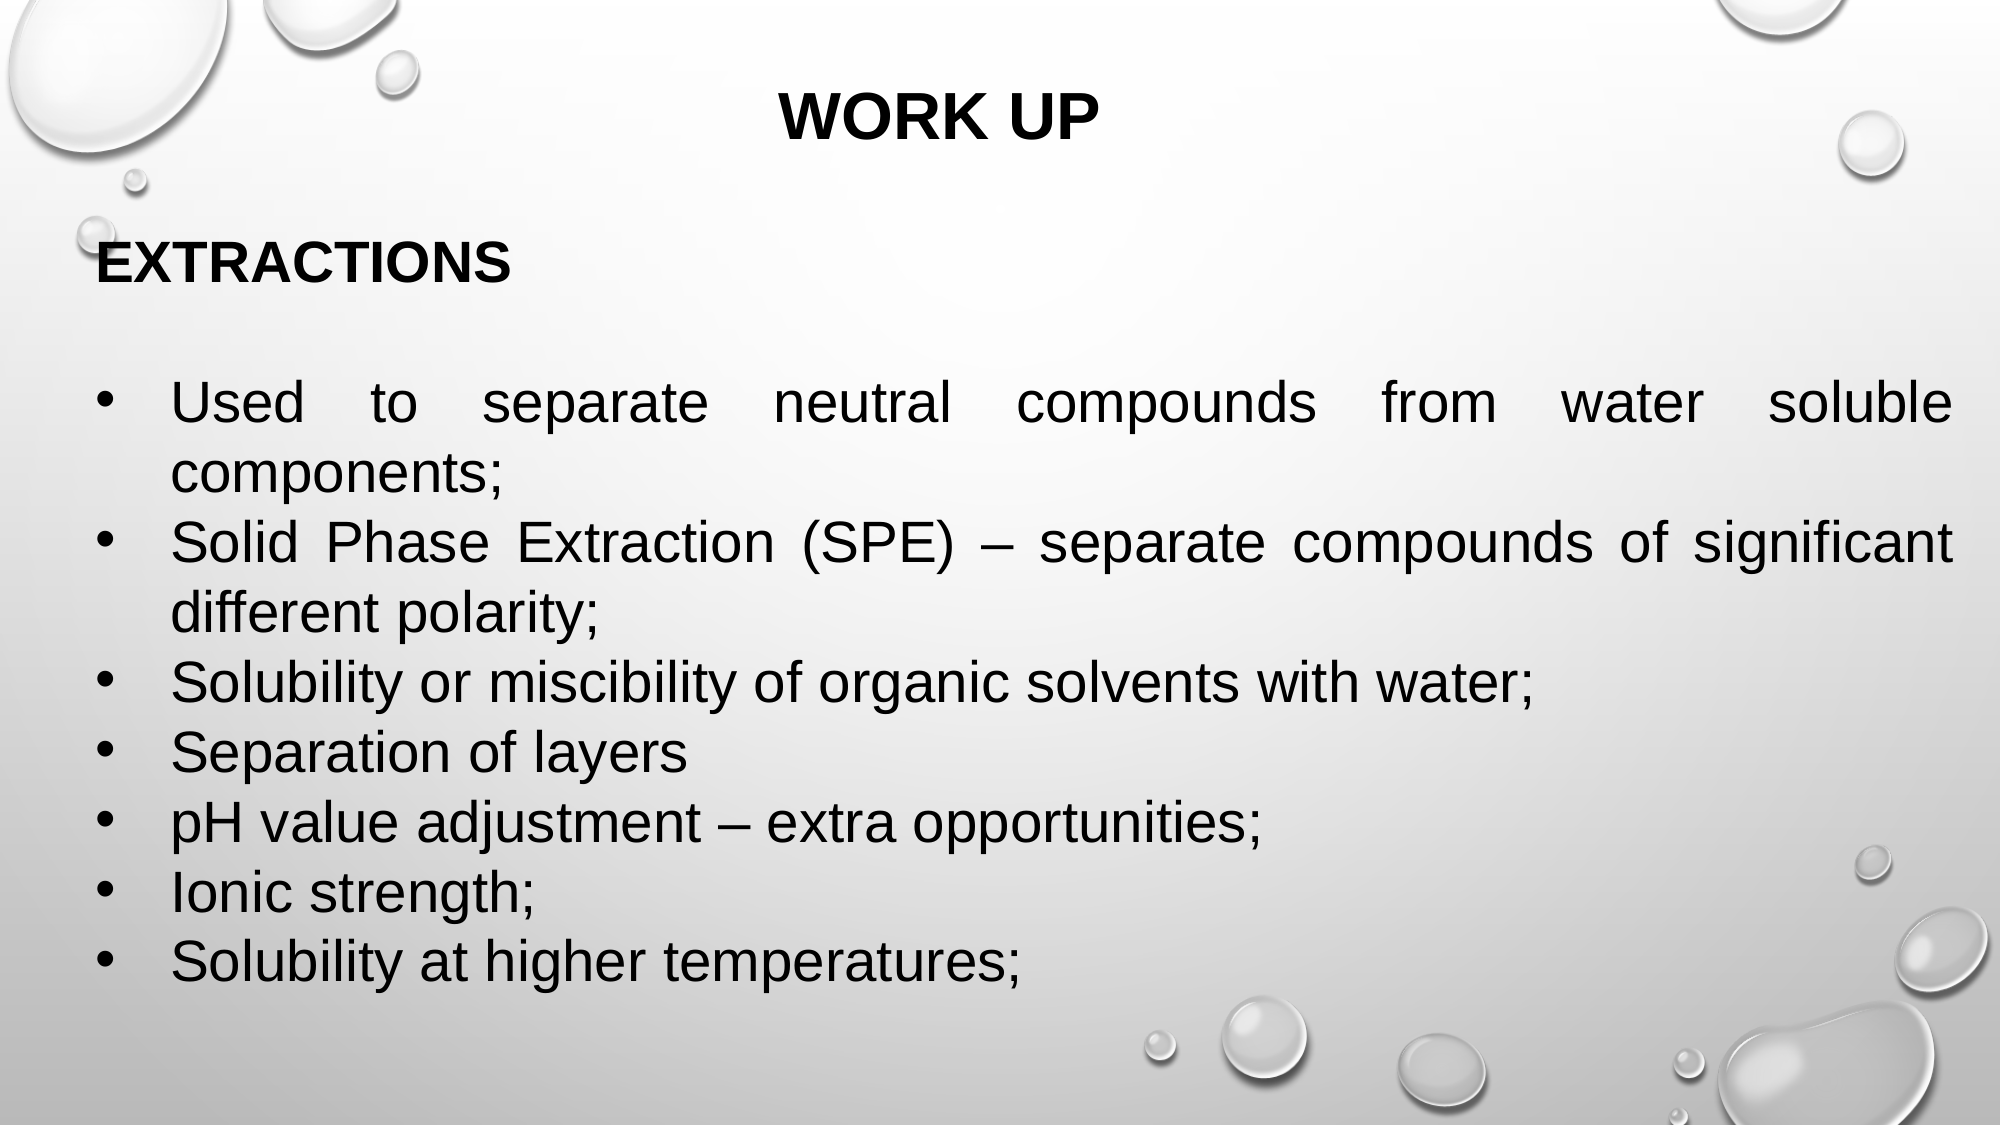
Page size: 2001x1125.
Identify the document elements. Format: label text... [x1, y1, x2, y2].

text_box WORK UP [313, 65, 1566, 161]
picture [0, 0, 2000, 1125]
text_box EXTRACTIONS Used to separate neutral compounds from water soluble components; Solid Phase Extraction (SPE) – separate compounds of significant different polarity; Solubility or miscibility of organic solvents with water; Separation of layers pH value adjustment – extra opportunities; Ionic strength; Solubility at higher temperatures; [80, 216, 1971, 1071]
